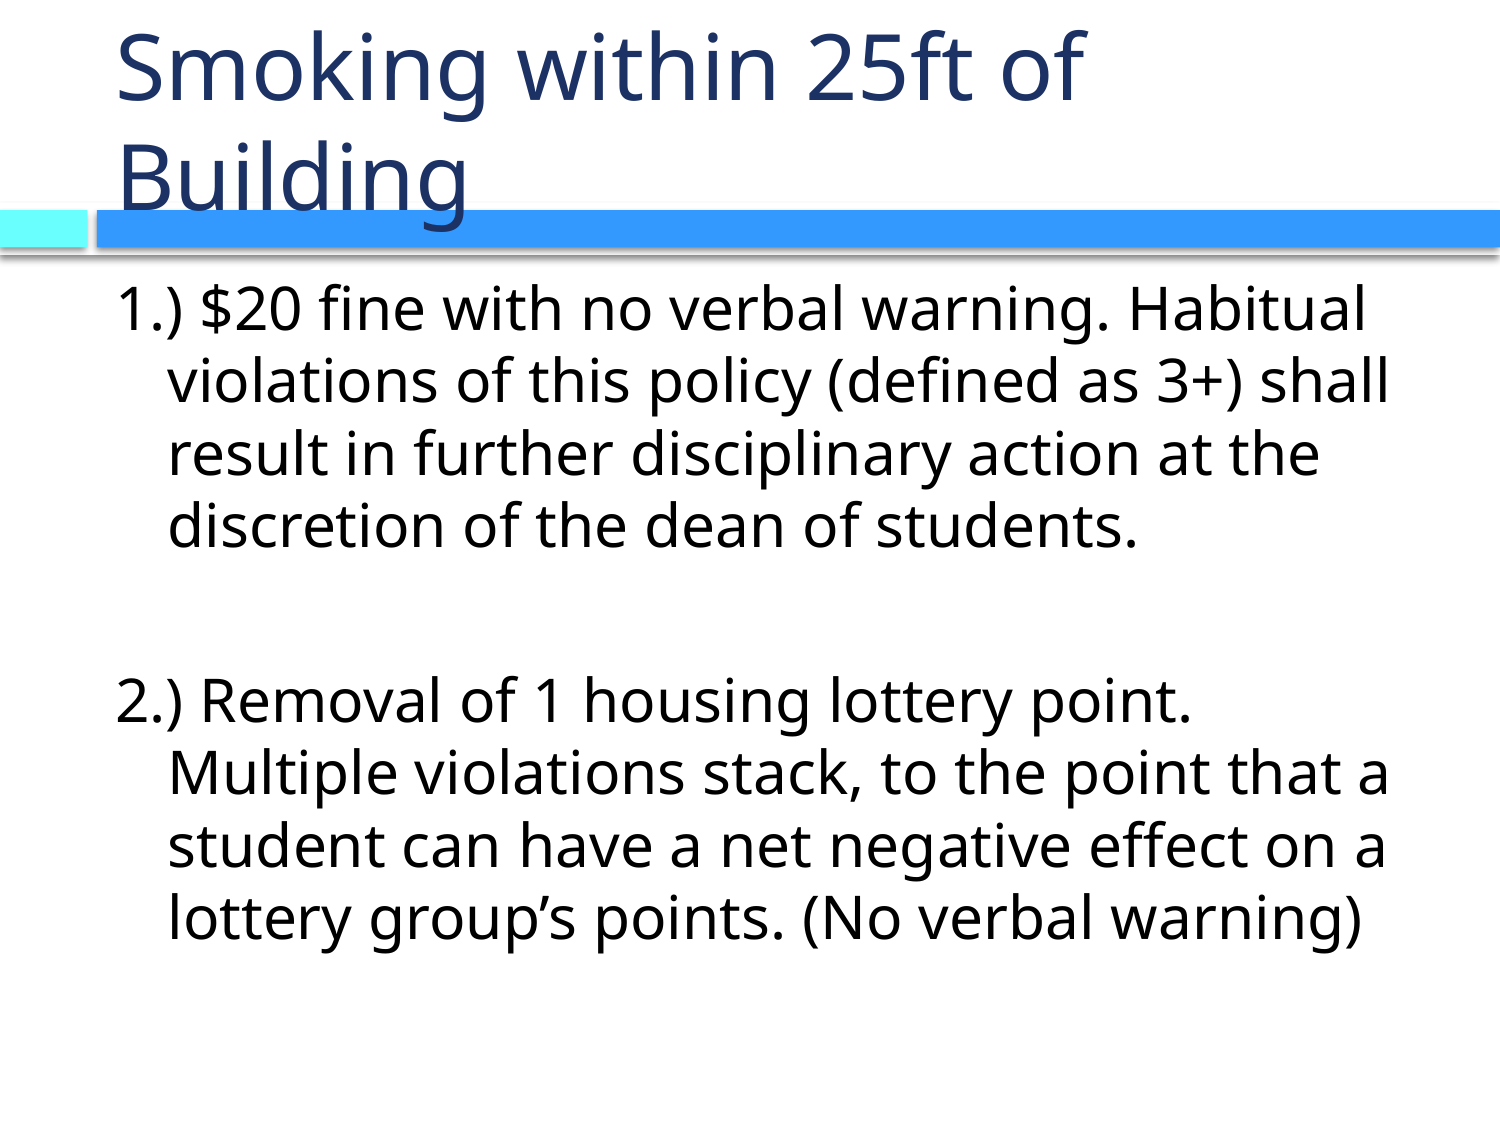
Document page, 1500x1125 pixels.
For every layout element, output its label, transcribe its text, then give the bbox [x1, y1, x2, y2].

title Smoking within 25ft of Building [100, 37, 1438, 200]
list 1.) $20 fine with no verbal warning. Habitual violations of this policy (defined as 3+) shall result in further disciplinary action at the discretion of the dean of students. 2.) Removal of 1 housing lottery point. Multiple violations stack, to the point that a student can have a net negative effect on a lottery group’s points. (No verbal warning) [100, 262, 1438, 1000]
